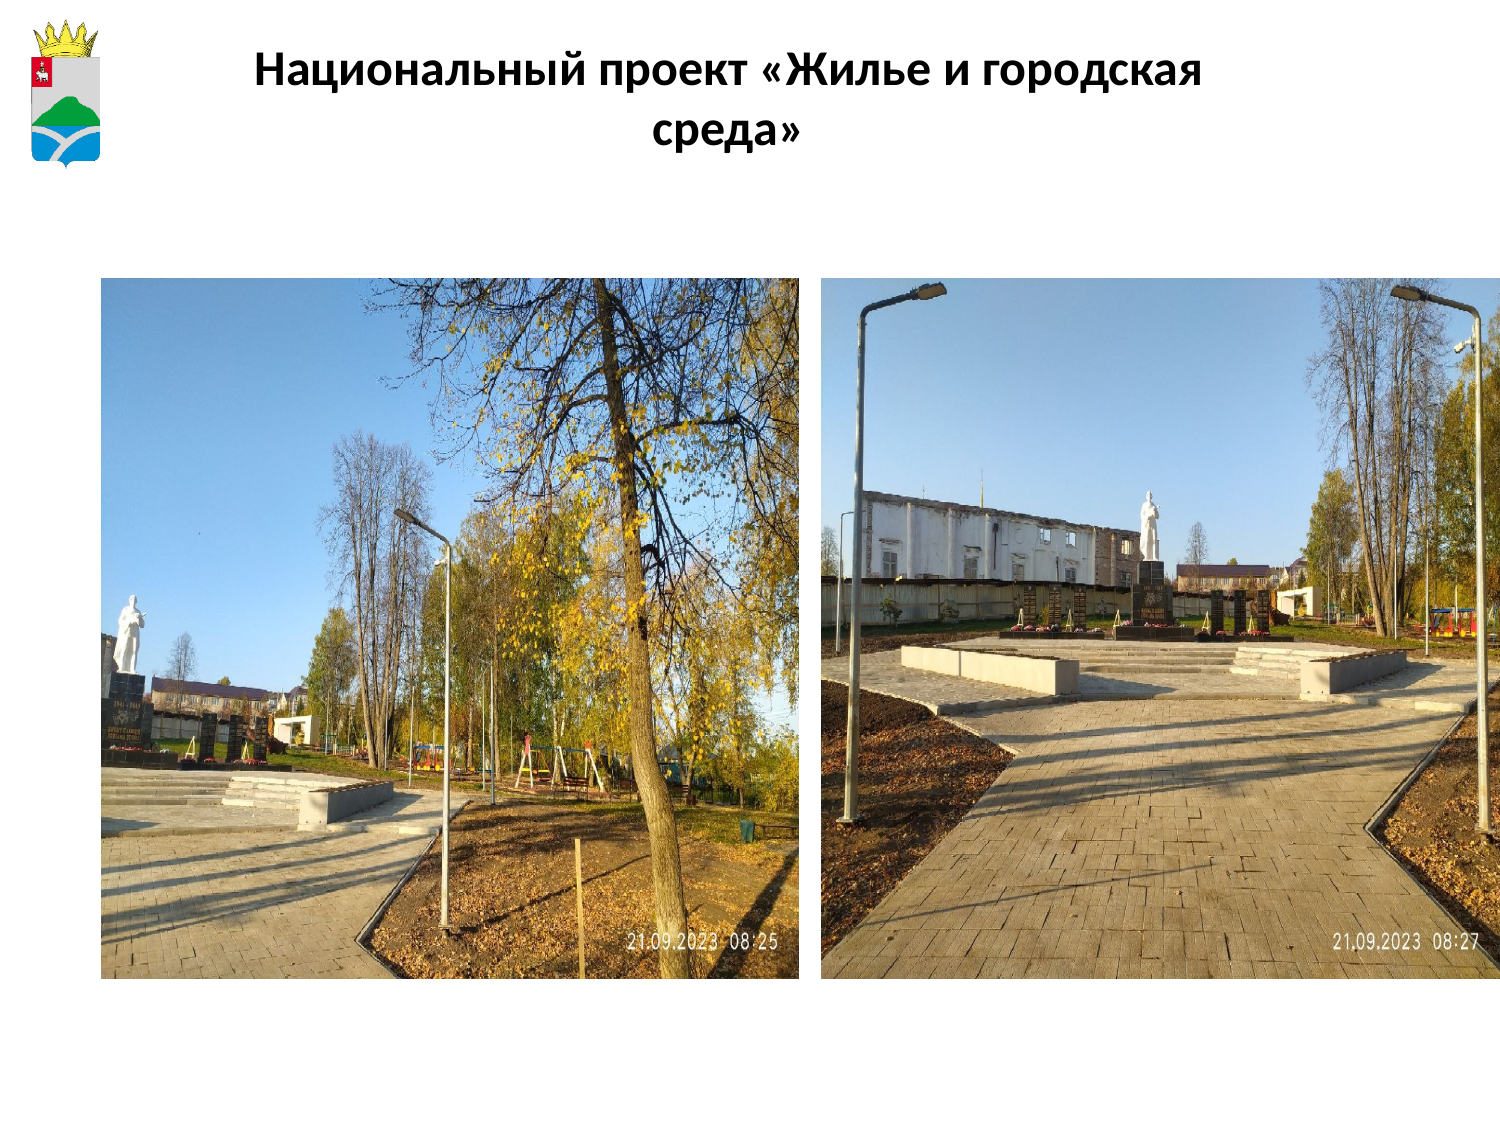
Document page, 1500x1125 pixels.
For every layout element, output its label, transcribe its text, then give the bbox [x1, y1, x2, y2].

picture [0, 0, 104, 181]
picture [821, 278, 1500, 979]
picture [101, 278, 799, 979]
text_box Национальный проект «Жилье и городская среда» [220, 28, 1238, 164]
